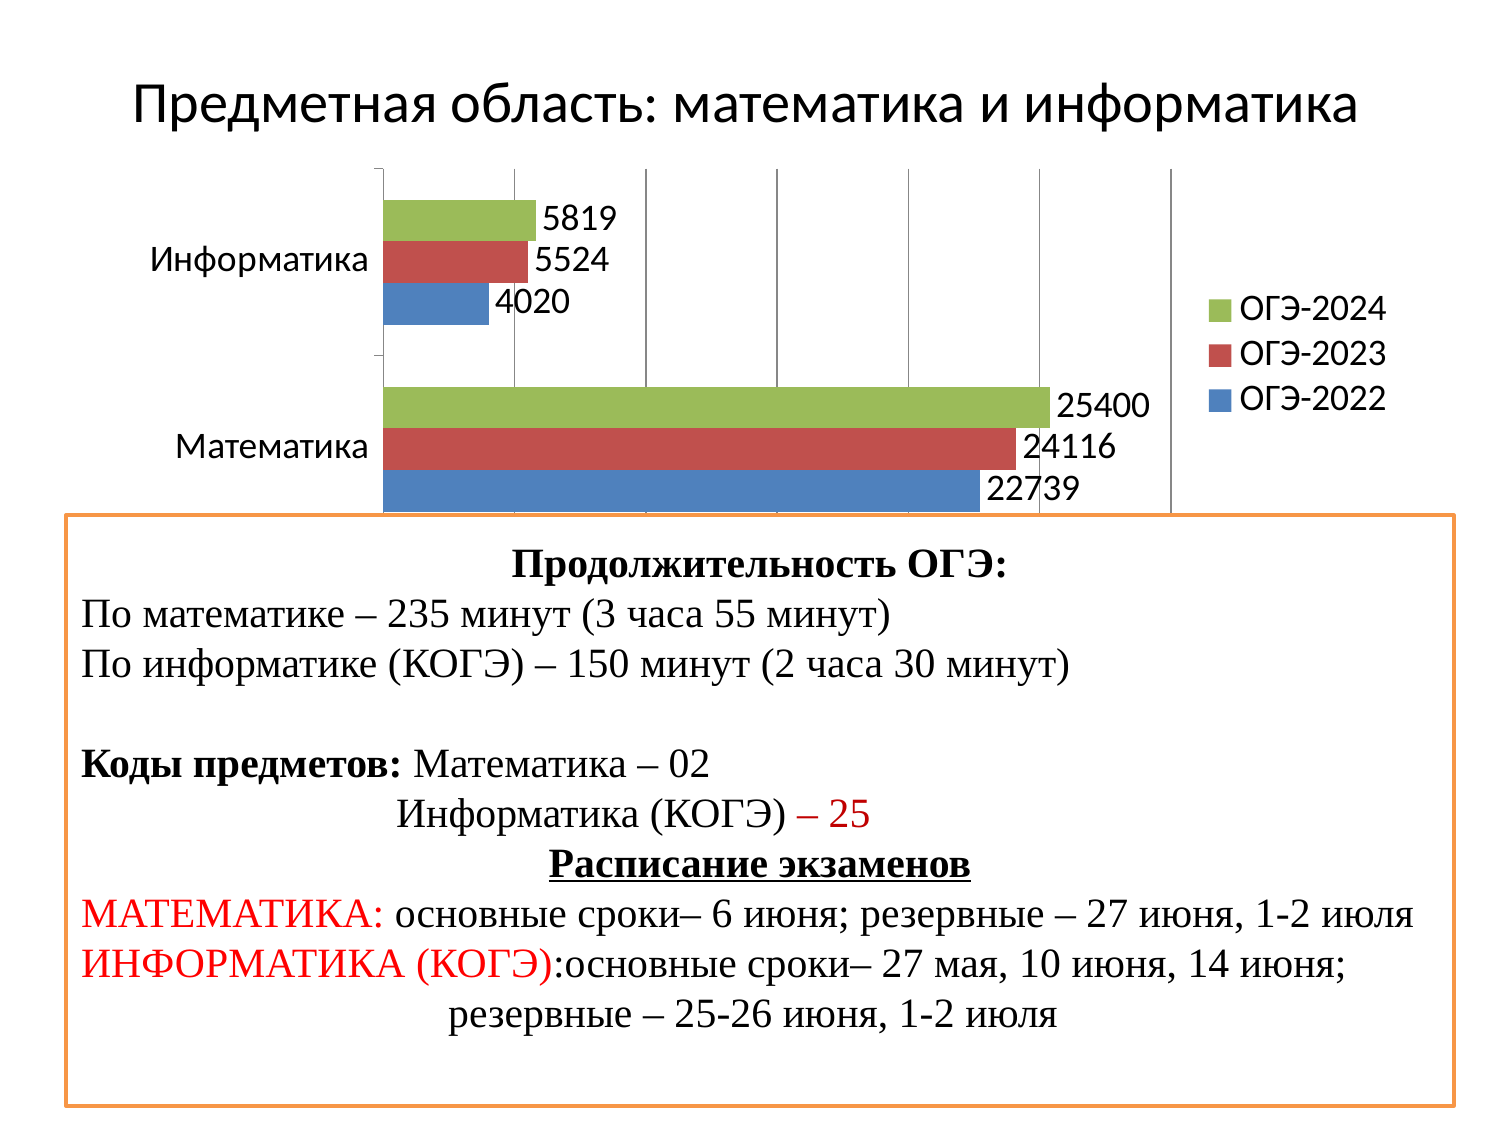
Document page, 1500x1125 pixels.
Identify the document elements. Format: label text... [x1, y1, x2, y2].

title Предметная область: математика и информатика [71, 42, 1422, 157]
chart [123, 160, 1412, 551]
text_box Продолжительность ОГЭ: По математике – 235 минут (3 часа 55 минут) По информатике (КОГЭ) – 150 минут (2 часа 30 минут) Коды предметов: Математика – 02 Информатика (КОГЭ) – 25 Расписание экзаменов МАТЕМАТИКА: основные сроки– 6 июня; резервные – 27 июня, 1-2 июля ИНФОРМАТИКА (КОГЭ):основные сроки– 27 мая, 10 июня, 14 июня; резервные – 25-26 июня, 1-2 июля [64, 513, 1456, 1108]
